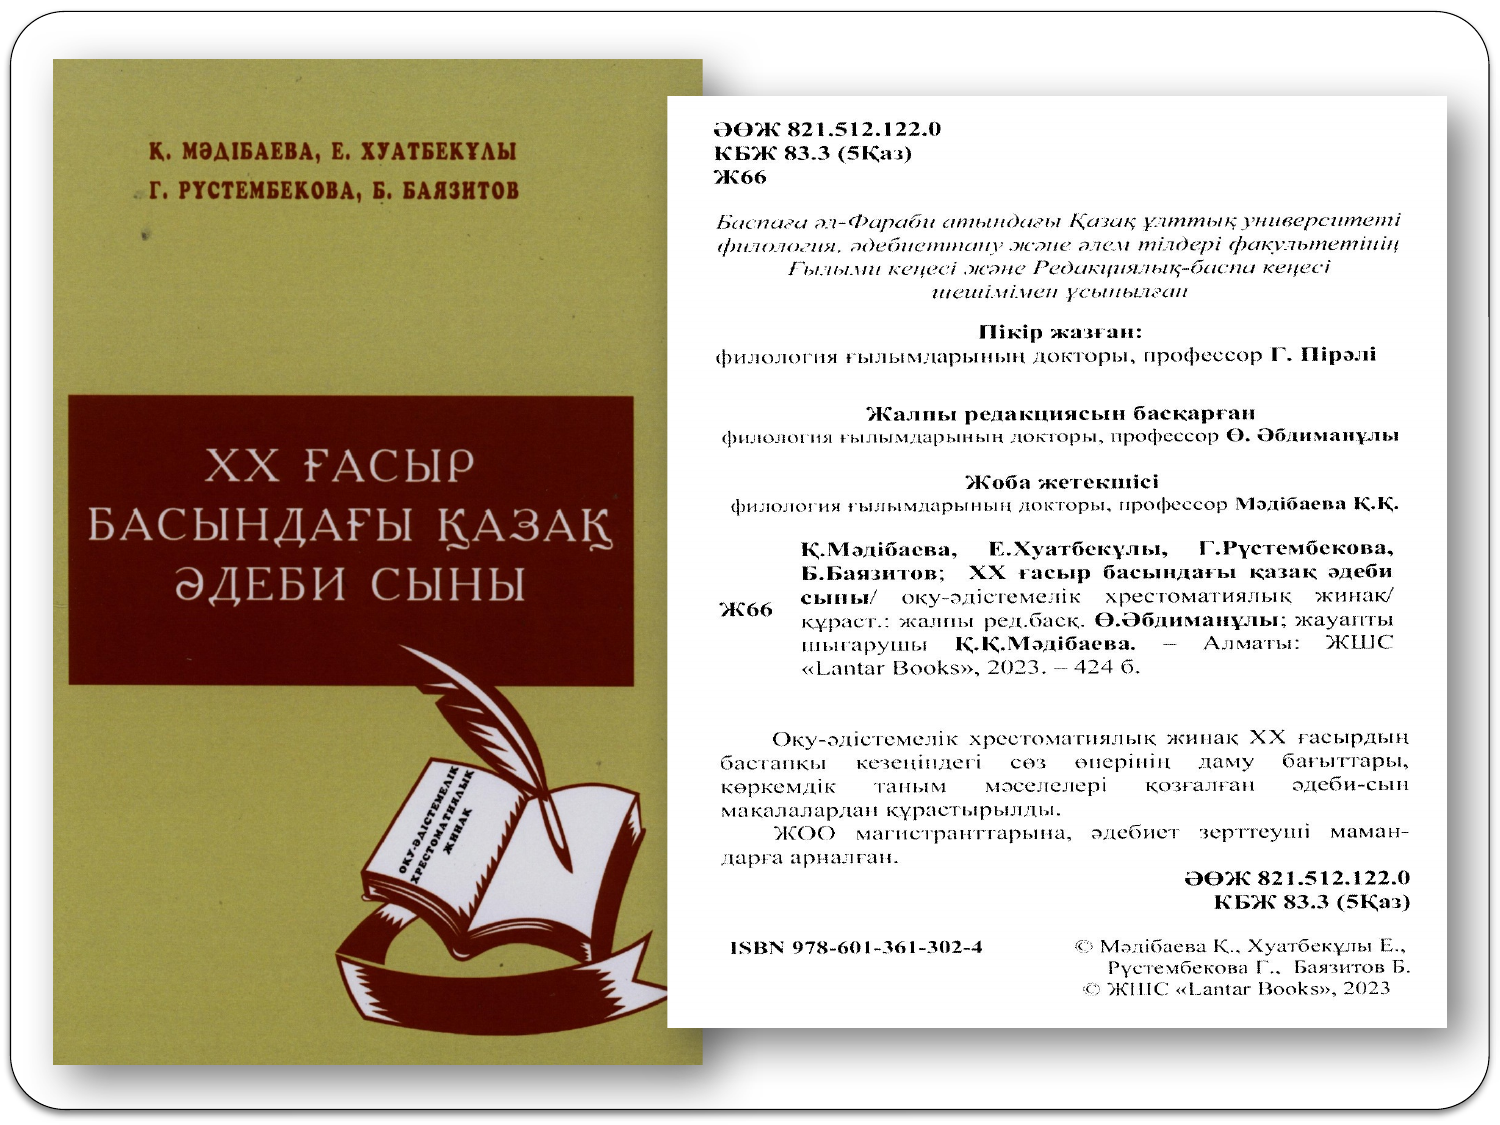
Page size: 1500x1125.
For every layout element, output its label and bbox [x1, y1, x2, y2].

picture [52, 59, 1448, 1065]
